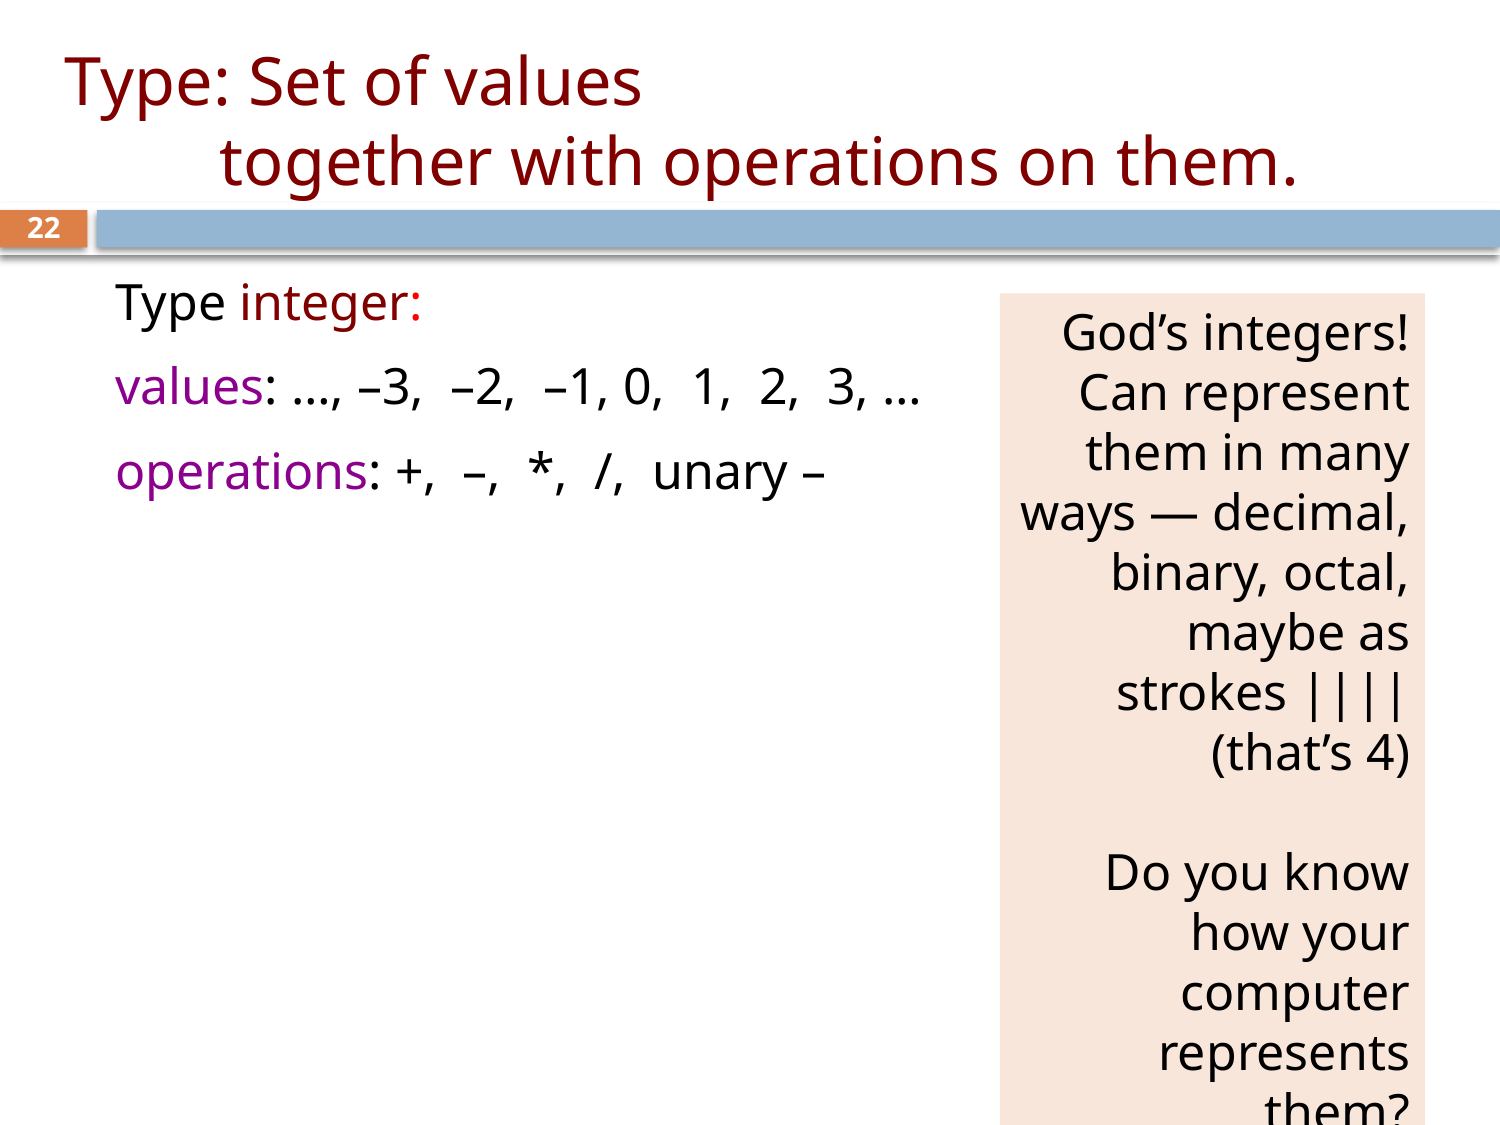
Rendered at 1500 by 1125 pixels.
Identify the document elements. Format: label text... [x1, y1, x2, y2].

list Type integer: values: …, –3, –2, –1, 0, 1, 2, 3, … operations: +, –, *, /, unary – [100, 262, 1438, 1000]
text_box God’s integers! Can represent them in many ways — decimal, binary, octal, maybe as strokes |||| (that’s 4) Do you know how your computer represents them? [999, 293, 1425, 1125]
slide_number 22 [0, 208, 88, 249]
title Type: Set of values together with operations on them. [50, 37, 1463, 200]
